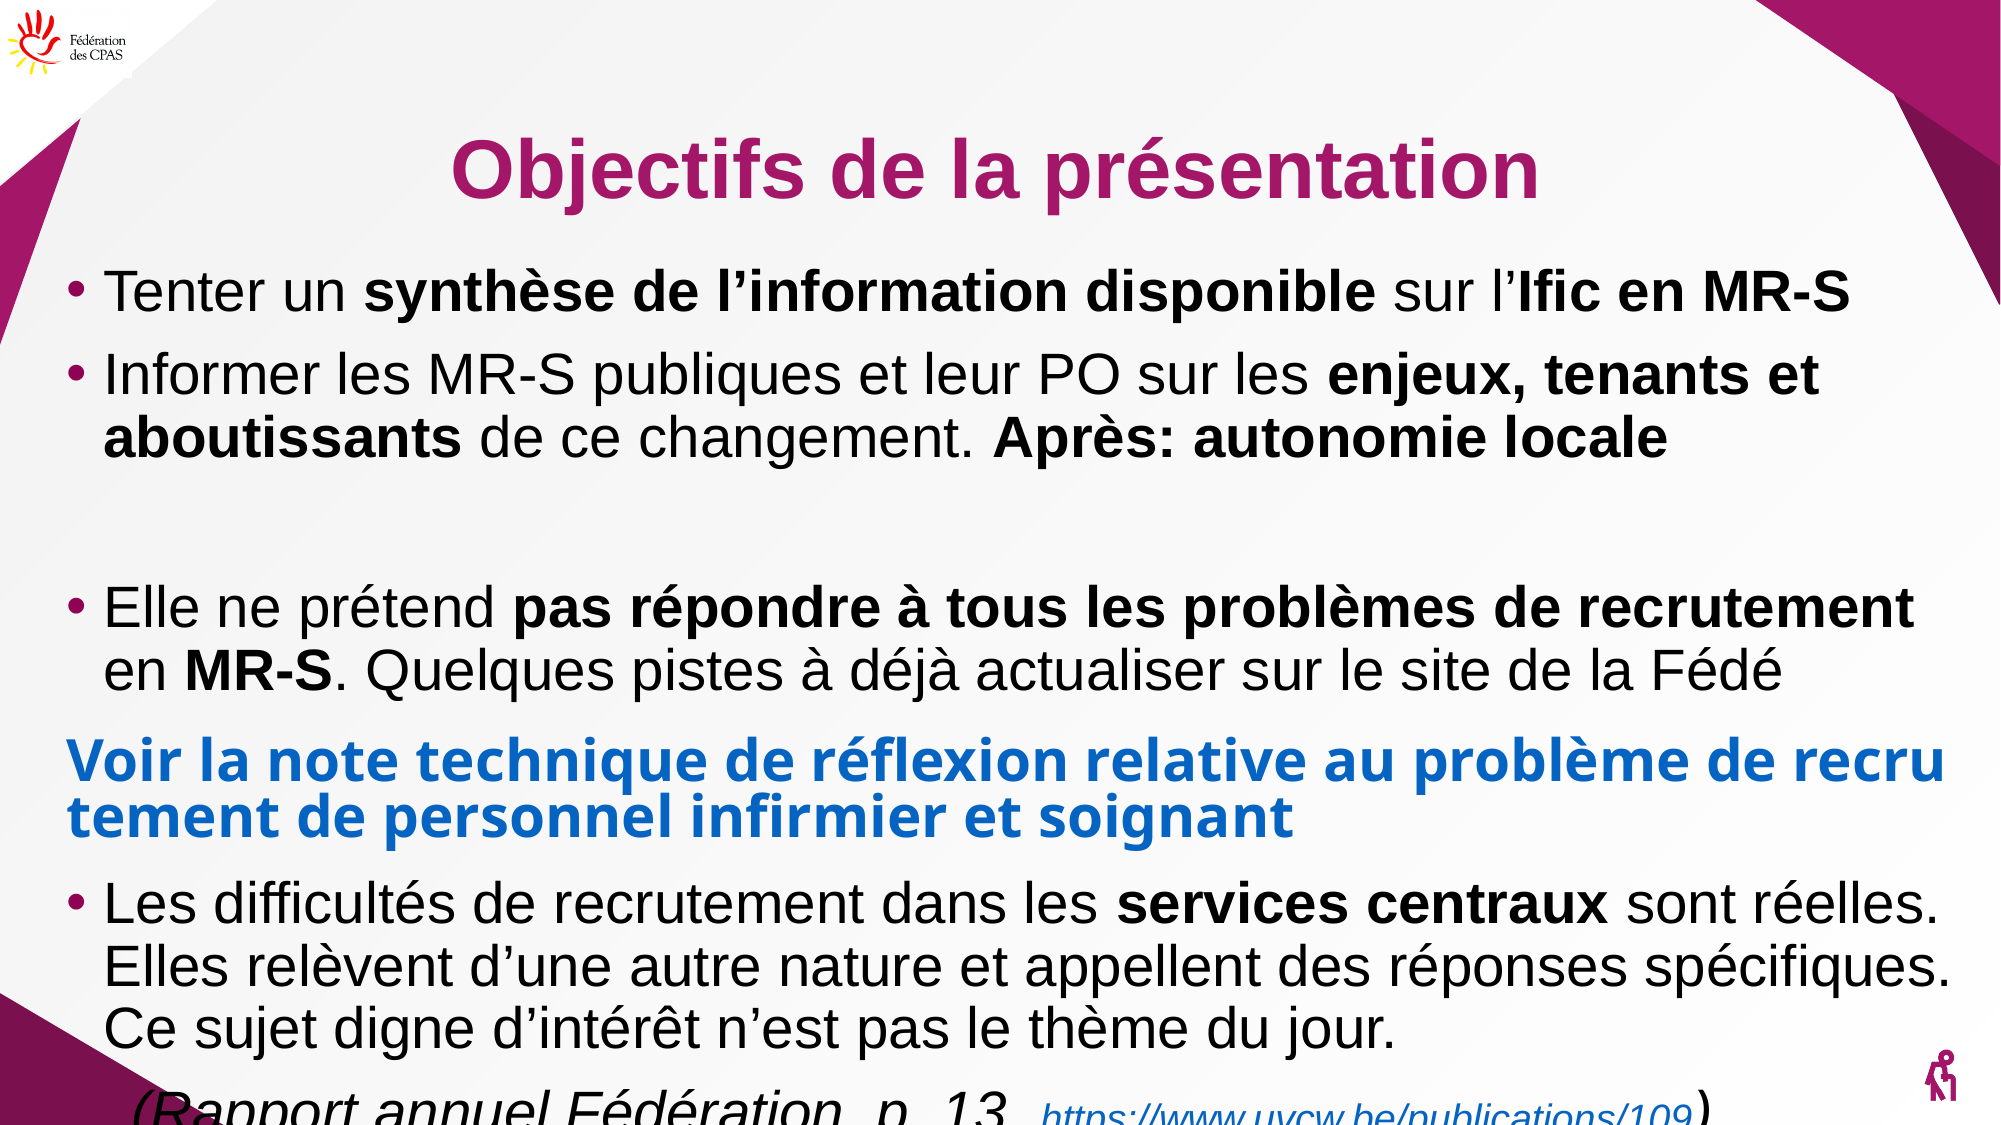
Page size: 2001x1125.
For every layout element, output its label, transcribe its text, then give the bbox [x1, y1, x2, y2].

title Objectifs de la présentation [151, 63, 1842, 253]
picture [1878, 1013, 2001, 1125]
list Tenter un synthèse de l’information disponible sur l’Ific en MR-S Informer les MR-S publiques et leur PO sur les enjeux, tenants et aboutissants de ce changement. Après: autonomie locale Elle ne prétend pas répondre à tous les problèmes de recrutement en MR-S. Quelques pistes à déjà actualiser sur le site de la Fédé Voir la note technique de réflexion relative au problème de recrutement de personnel infirmier et soignant Les difficultés de recrutement dans les services centraux sont réelles. Elles relèvent d’une autre nature et appellent des réponses spécifiques. Ce sujet digne d’intérêt n’est pas le thème du jour. (Rapport annuel Fédération, p. 13 https://www.uvcw.be/publications/109) [51, 253, 1977, 1103]
picture [6, 8, 132, 78]
